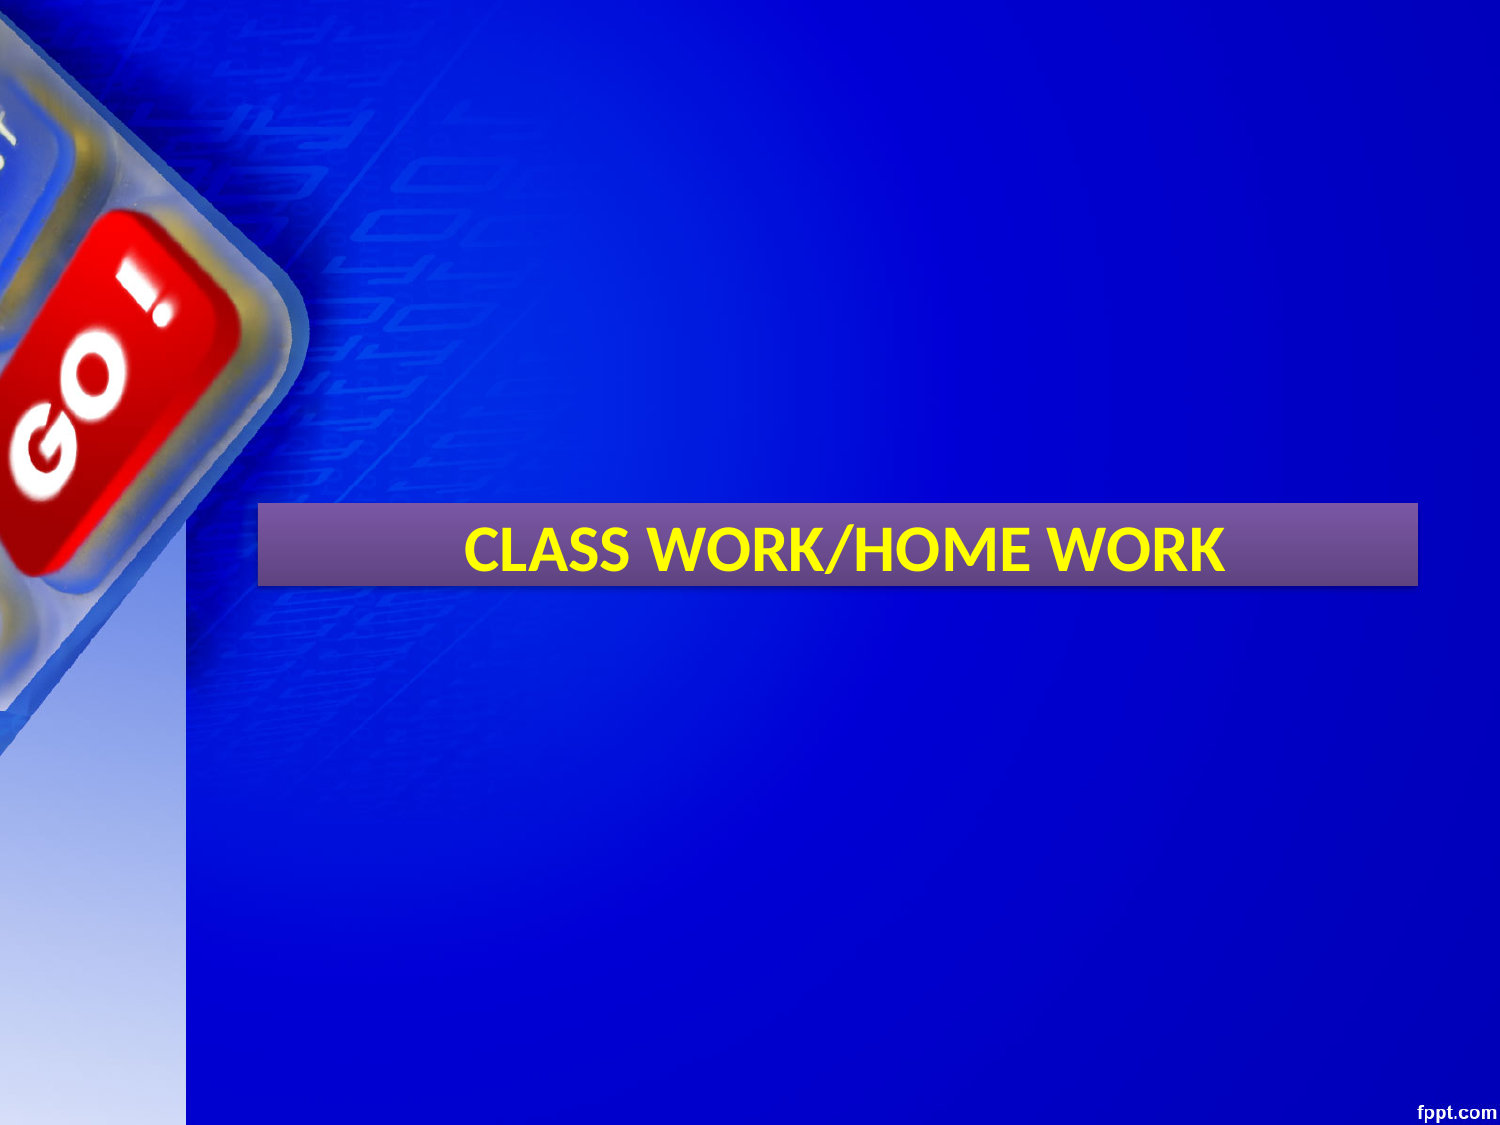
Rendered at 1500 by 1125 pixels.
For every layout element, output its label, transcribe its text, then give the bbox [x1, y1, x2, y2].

text_box CLASS WORK/HOME WORK [257, 503, 1418, 586]
picture [0, 0, 1500, 1125]
